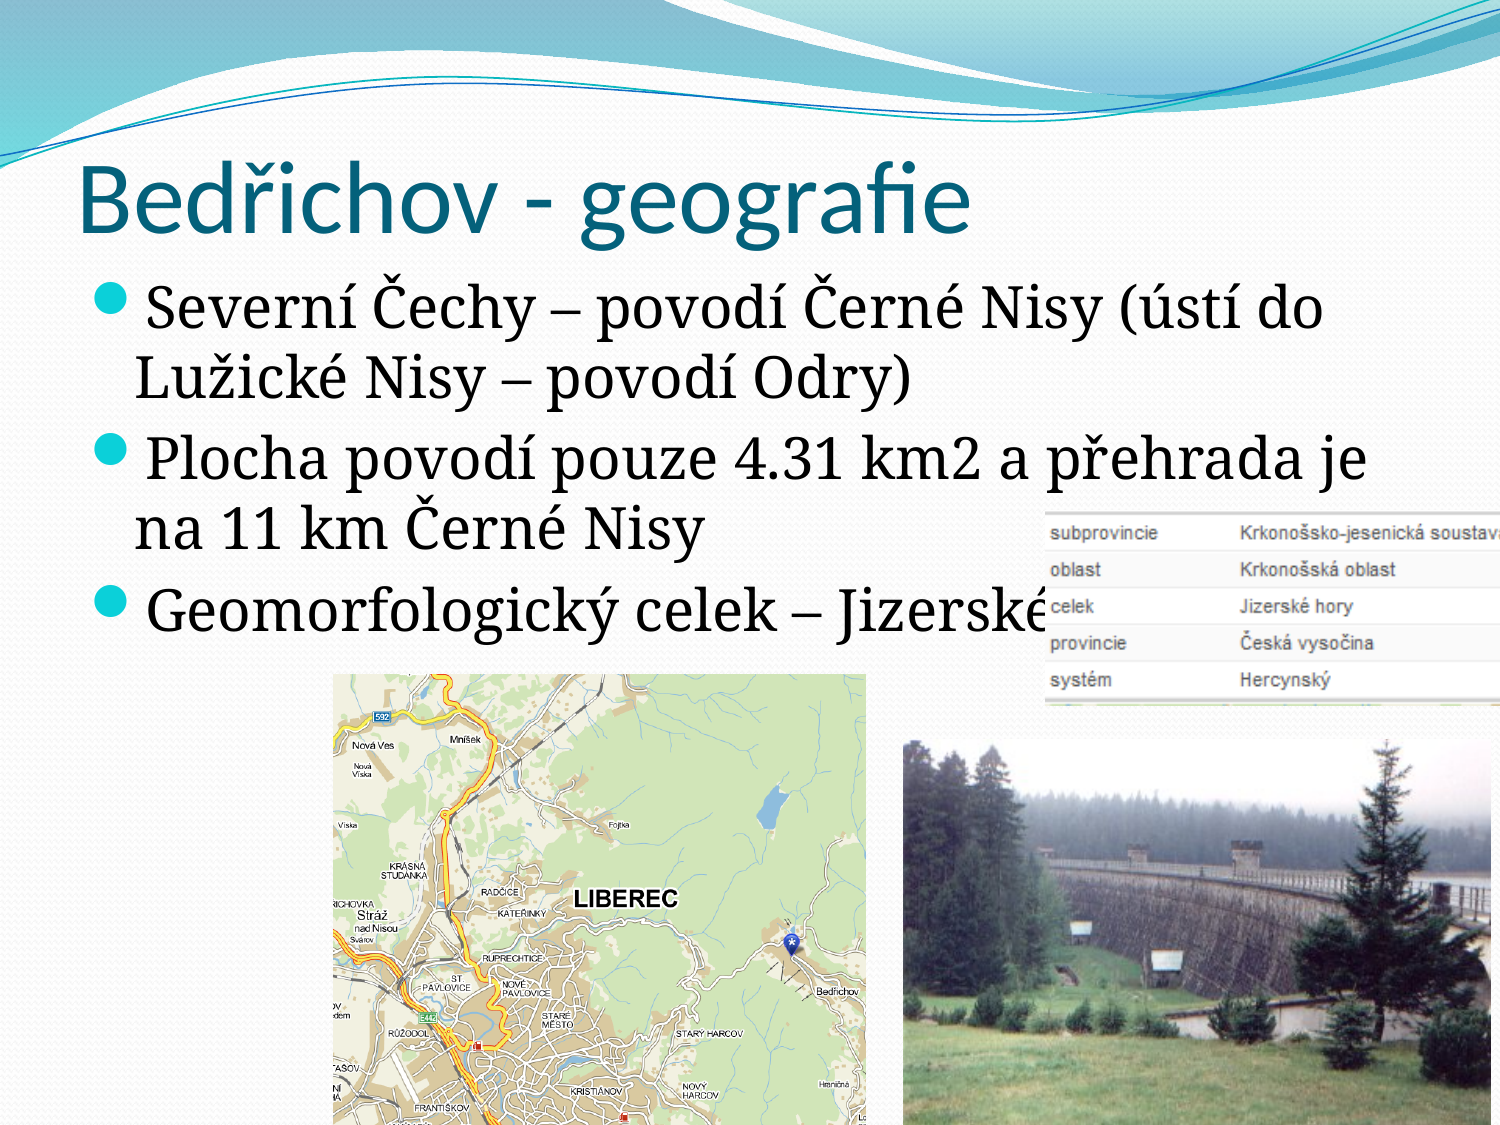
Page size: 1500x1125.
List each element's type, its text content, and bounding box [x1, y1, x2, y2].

list Severní Čechy – povodí Černé Nisy (ústí do Lužické Nisy – povodí Odry) Plocha povodí pouze 4.31 km2 a přehrada je na 11 km Černé Nisy Geomorfologický celek – Jizerské hory [75, 262, 1425, 722]
picture [333, 674, 867, 1125]
picture [903, 739, 1492, 1125]
picture [1045, 510, 1500, 706]
title Bedřichov - geografie [76, 66, 1427, 254]
